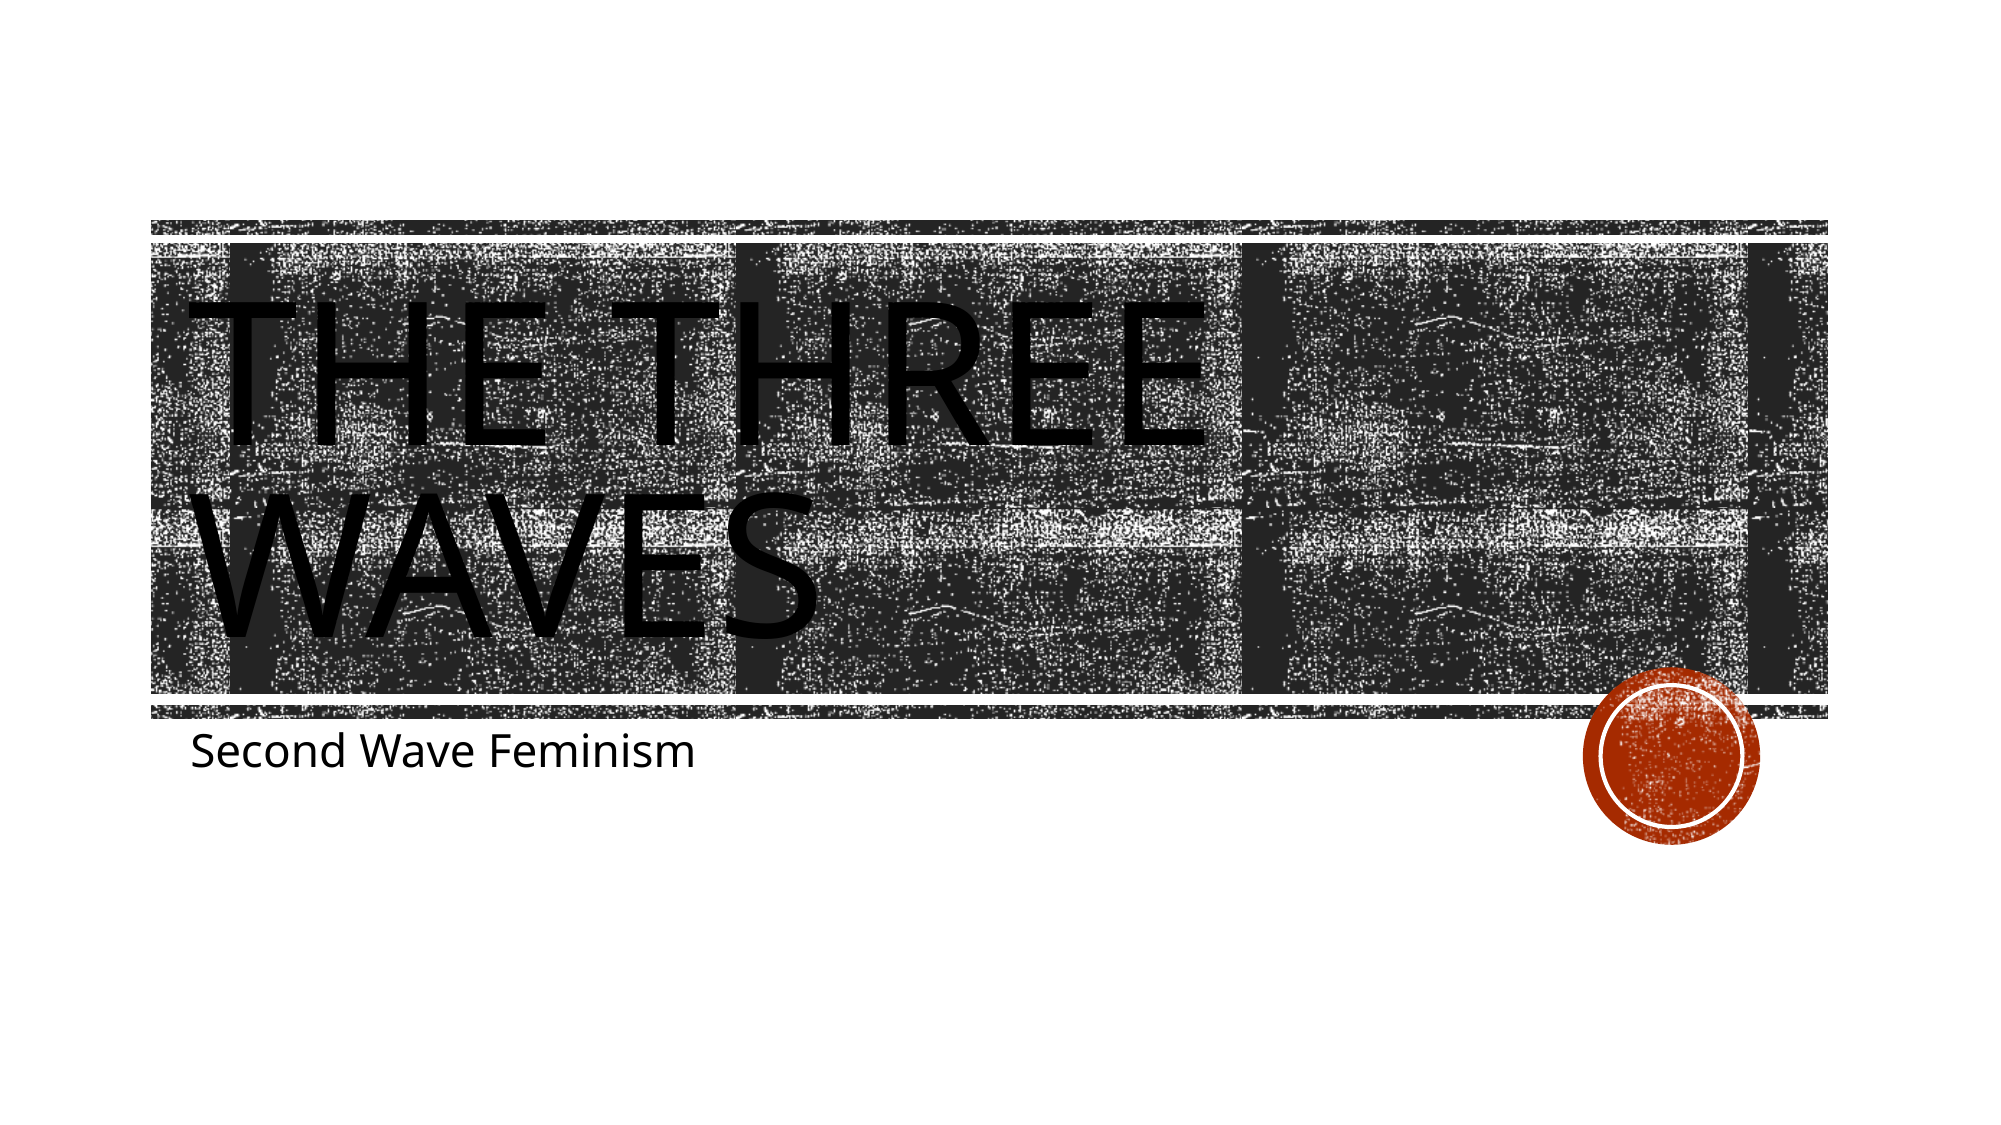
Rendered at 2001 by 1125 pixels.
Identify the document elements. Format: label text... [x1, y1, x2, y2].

subtitle Second Wave Feminism [175, 720, 1470, 896]
title The Three Waves [172, 234, 1808, 733]
